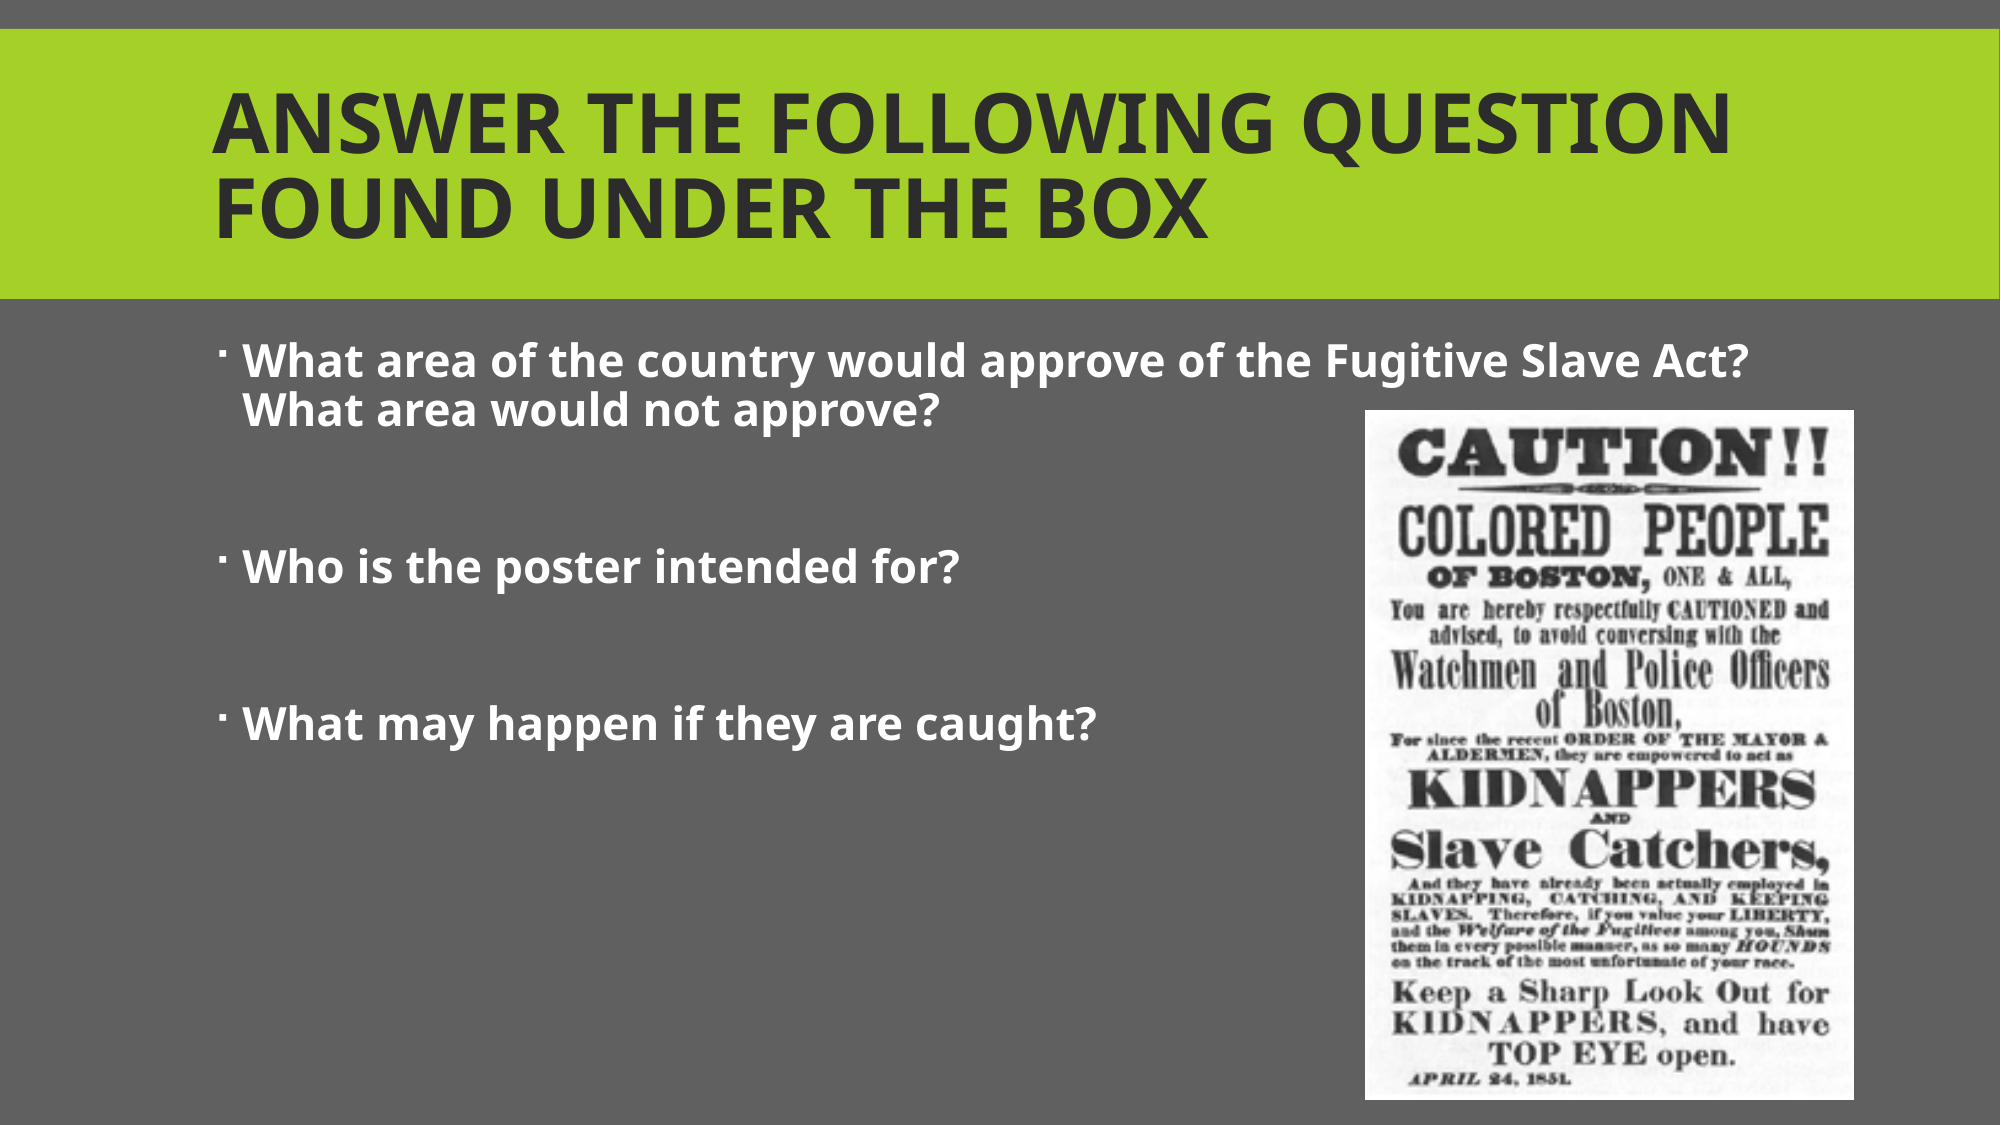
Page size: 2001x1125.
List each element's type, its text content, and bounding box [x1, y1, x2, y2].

picture [1365, 409, 1855, 1100]
title Answer the following question found under the box [197, 46, 1803, 295]
list What area of the country would approve of the Fugitive Slave Act? What area would not approve? Who is the poster intended for? What may happen if they are caught? [197, 329, 1803, 1020]
